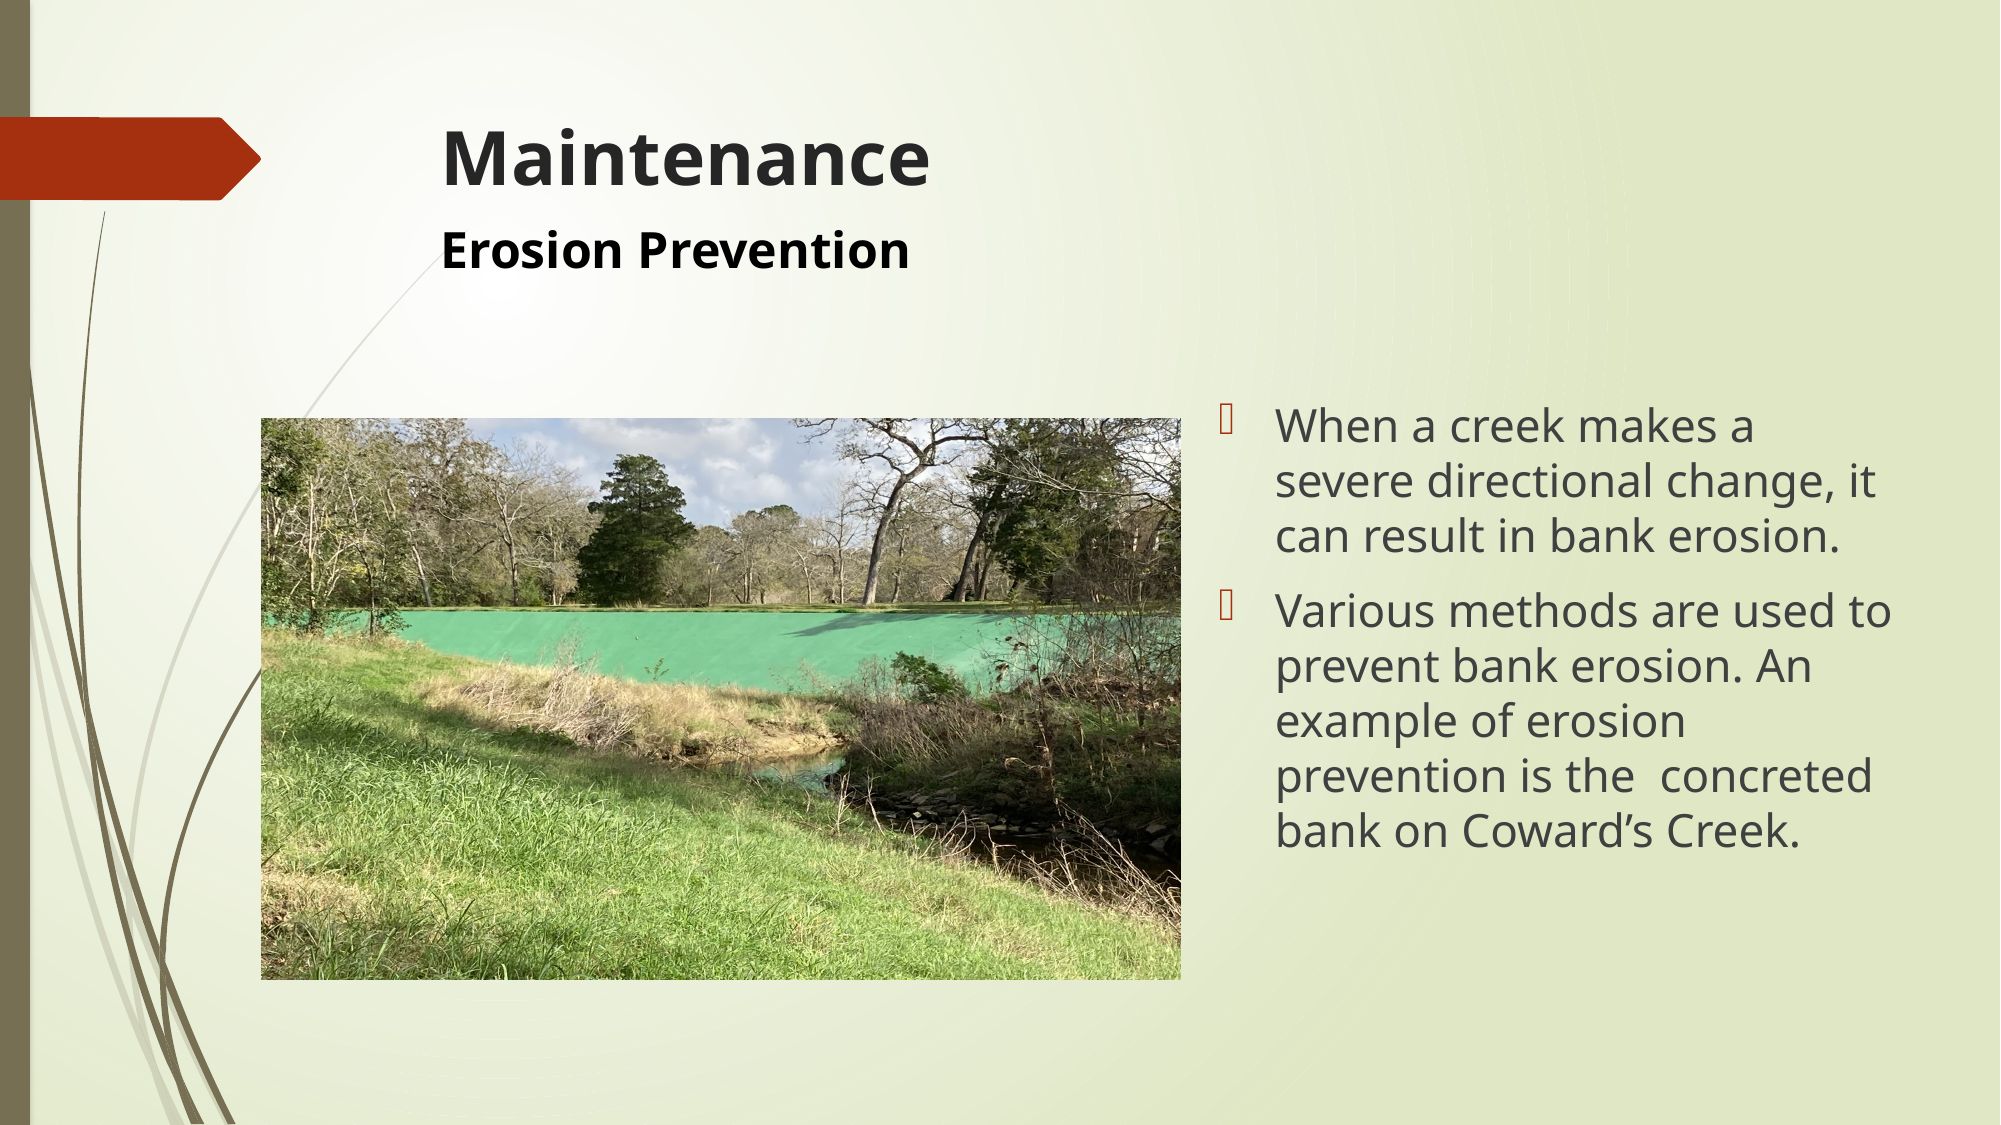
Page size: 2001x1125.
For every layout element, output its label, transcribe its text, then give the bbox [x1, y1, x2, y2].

text_box [1156, 238, 1864, 731]
title Maintenance [425, 102, 1888, 244]
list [260, 417, 1181, 980]
list When a creek makes a severe directional change, it can result in bank erosion. Various methods are used to prevent bank erosion. An example of erosion prevention is the concreted bank on Coward’s Creek. [1203, 389, 1912, 1009]
text_box Erosion Prevention [425, 210, 1020, 286]
